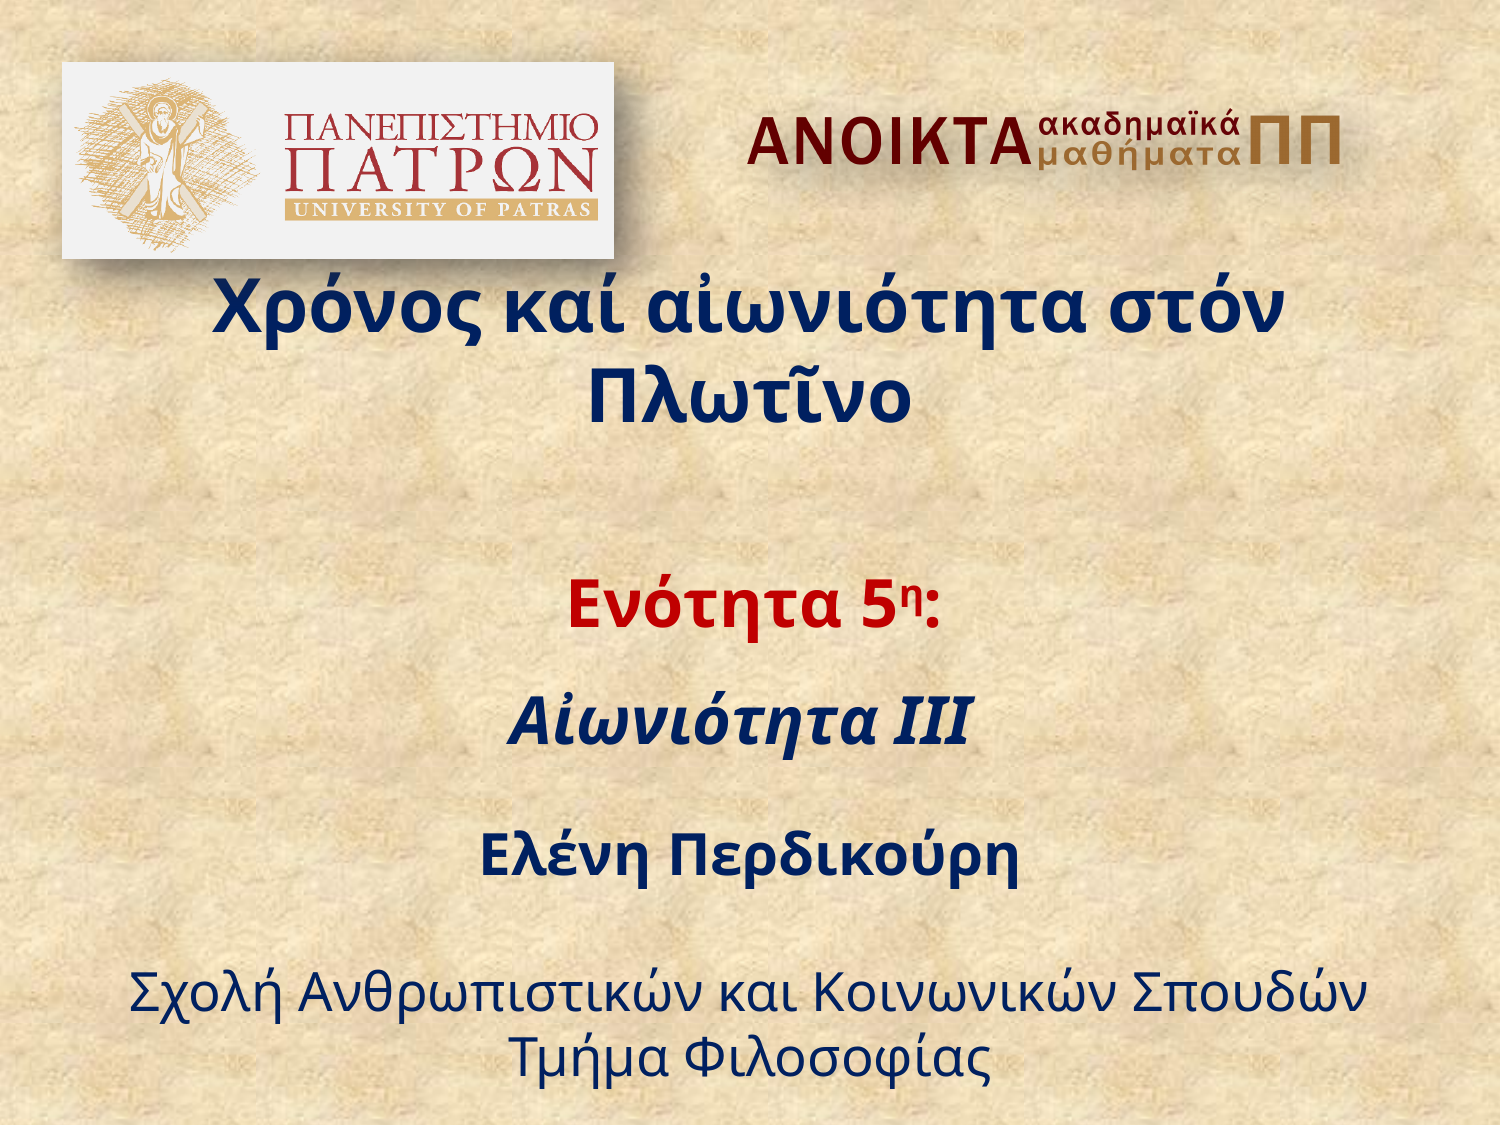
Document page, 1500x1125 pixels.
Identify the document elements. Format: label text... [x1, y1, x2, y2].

title Χρόνος καί αἰωνιότητα στόν Πλωτῖνο Ενότητα 5η: Αἰωνιότητα ΙΙΙ Ελένη Περδικούρη Σχολή Ανθρωπιστικών και Κοινωνικών Σπουδών Τμήμα Φιλοσοφίας [75, 24, 1425, 1050]
picture [0, 0, 1500, 1125]
